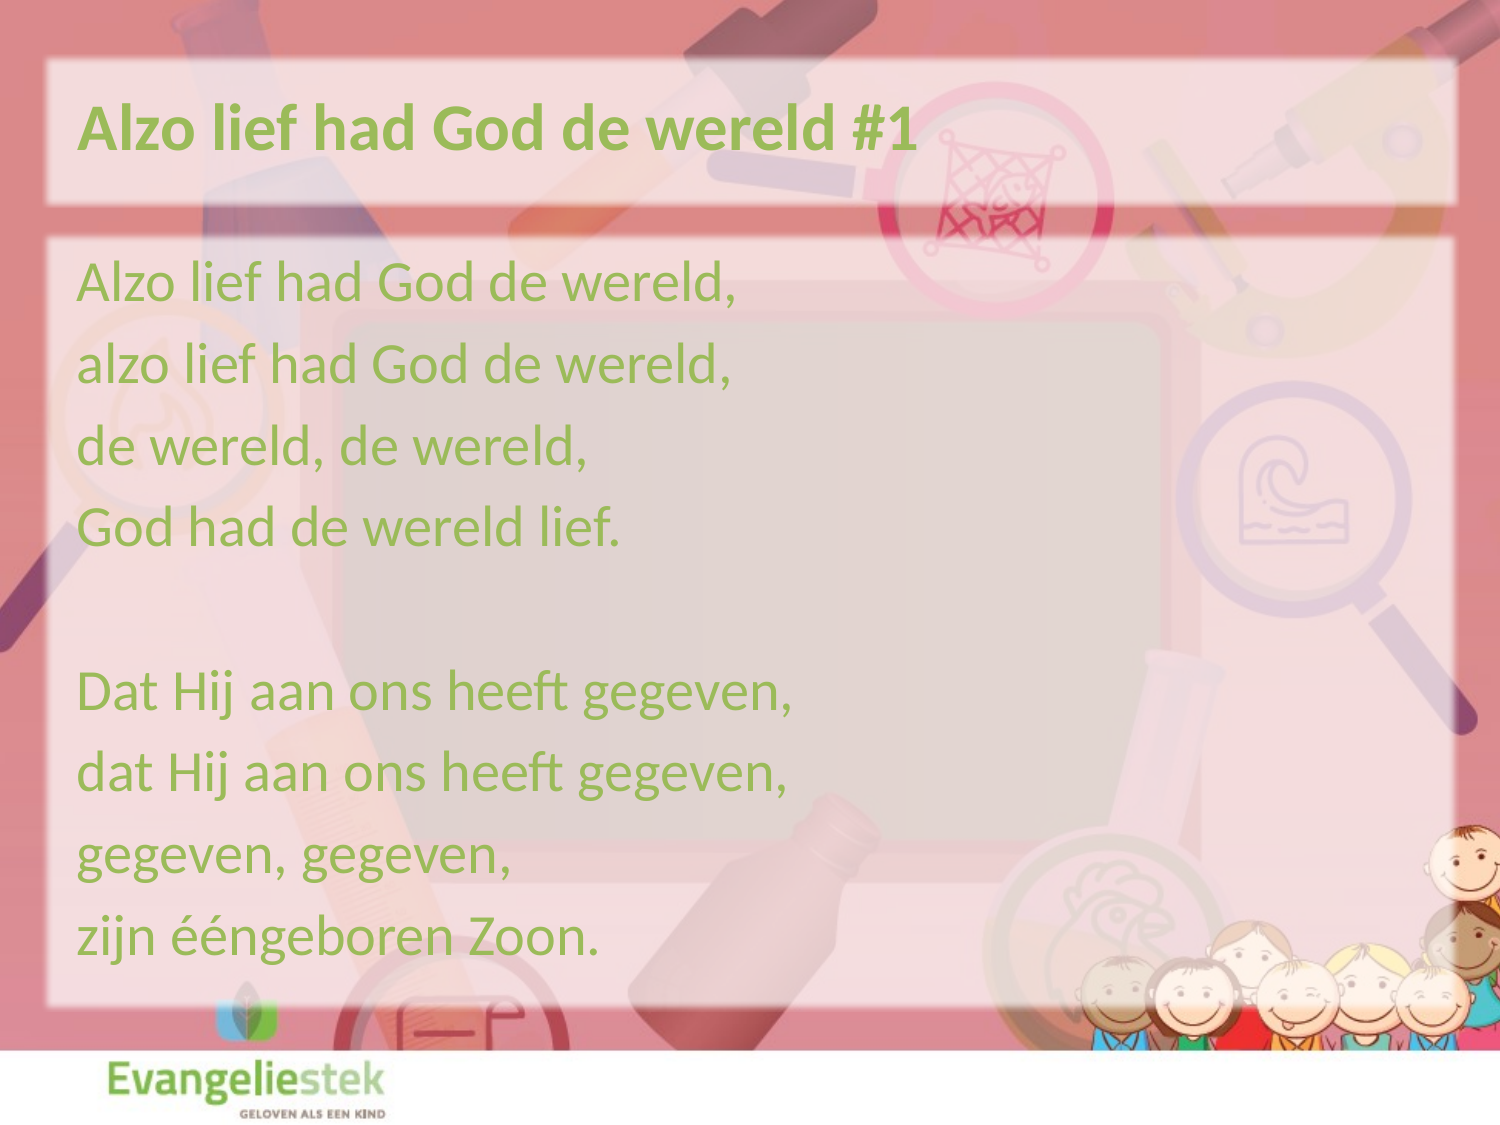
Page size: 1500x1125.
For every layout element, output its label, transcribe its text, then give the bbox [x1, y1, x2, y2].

text_box Alzo lief had God de wereld, alzo lief had God de wereld, de wereld, de wereld, God had de wereld lief. Dat Hij aan ons heeft gegeven, dat Hij aan ons heeft gegeven, gegeven, gegeven, zijn ééngeboren Zoon. [49, 239, 1453, 1006]
picture [0, 0, 1500, 1125]
text_box Alzo lief had God de wereld #1 [52, 64, 1453, 202]
